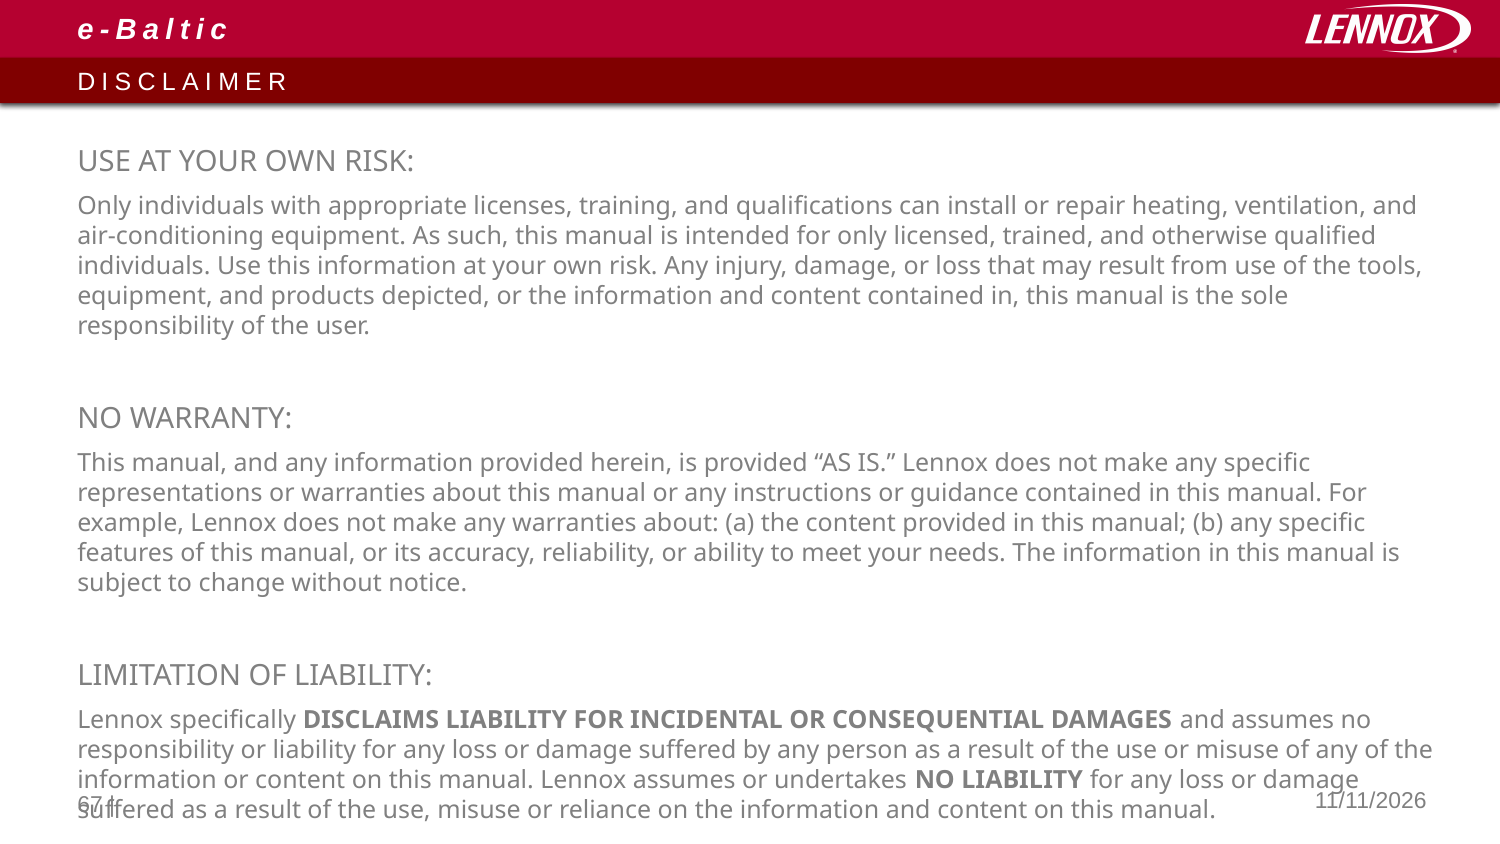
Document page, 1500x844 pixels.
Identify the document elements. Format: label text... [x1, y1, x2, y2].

title e-Baltic [62, 0, 1462, 57]
text_box USE AT YOUR OWN RISK: Only individuals with appropriate licenses, training, and qualifications can install or repair heating, ventilation, and air-conditioning equipment. As such, this manual is intended for only licensed, trained, and otherwise qualified individuals. Use this information at your own risk. Any injury, damage, or loss that may result from use of the tools, equipment, and products depicted, or the information and content contained in, this manual is the sole responsibility of the user. NO WARRANTY: This manual, and any information provided herein, is provided “AS IS.” Lennox does not make any specific representations or warranties about this manual or any instructions or guidance contained in this manual. For example, Lennox does not make any warranties about: (a) the content provided in this manual; (b) any specific features of this manual, or its accuracy, reliability, or ability to meet your needs. The information in this manual is subject to change without notice. LIMITATION OF LIABILITY: Lennox specifically DISCLAIMS LIABILITY FOR INCIDENTAL OR CONSEQUENTIAL DAMAGES and assumes no responsibility or liability for any loss or damage suffered by any person as a result of the use or misuse of any of the information or content on this manual. Lennox assumes or undertakes NO LIABILITY for any loss or damage suffered as a result of the use, misuse or reliance on the information and content on this manual. [62, 134, 1462, 832]
picture [1462, 4, 1471, 53]
subtitle DISCLAIMER [62, 57, 1462, 103]
